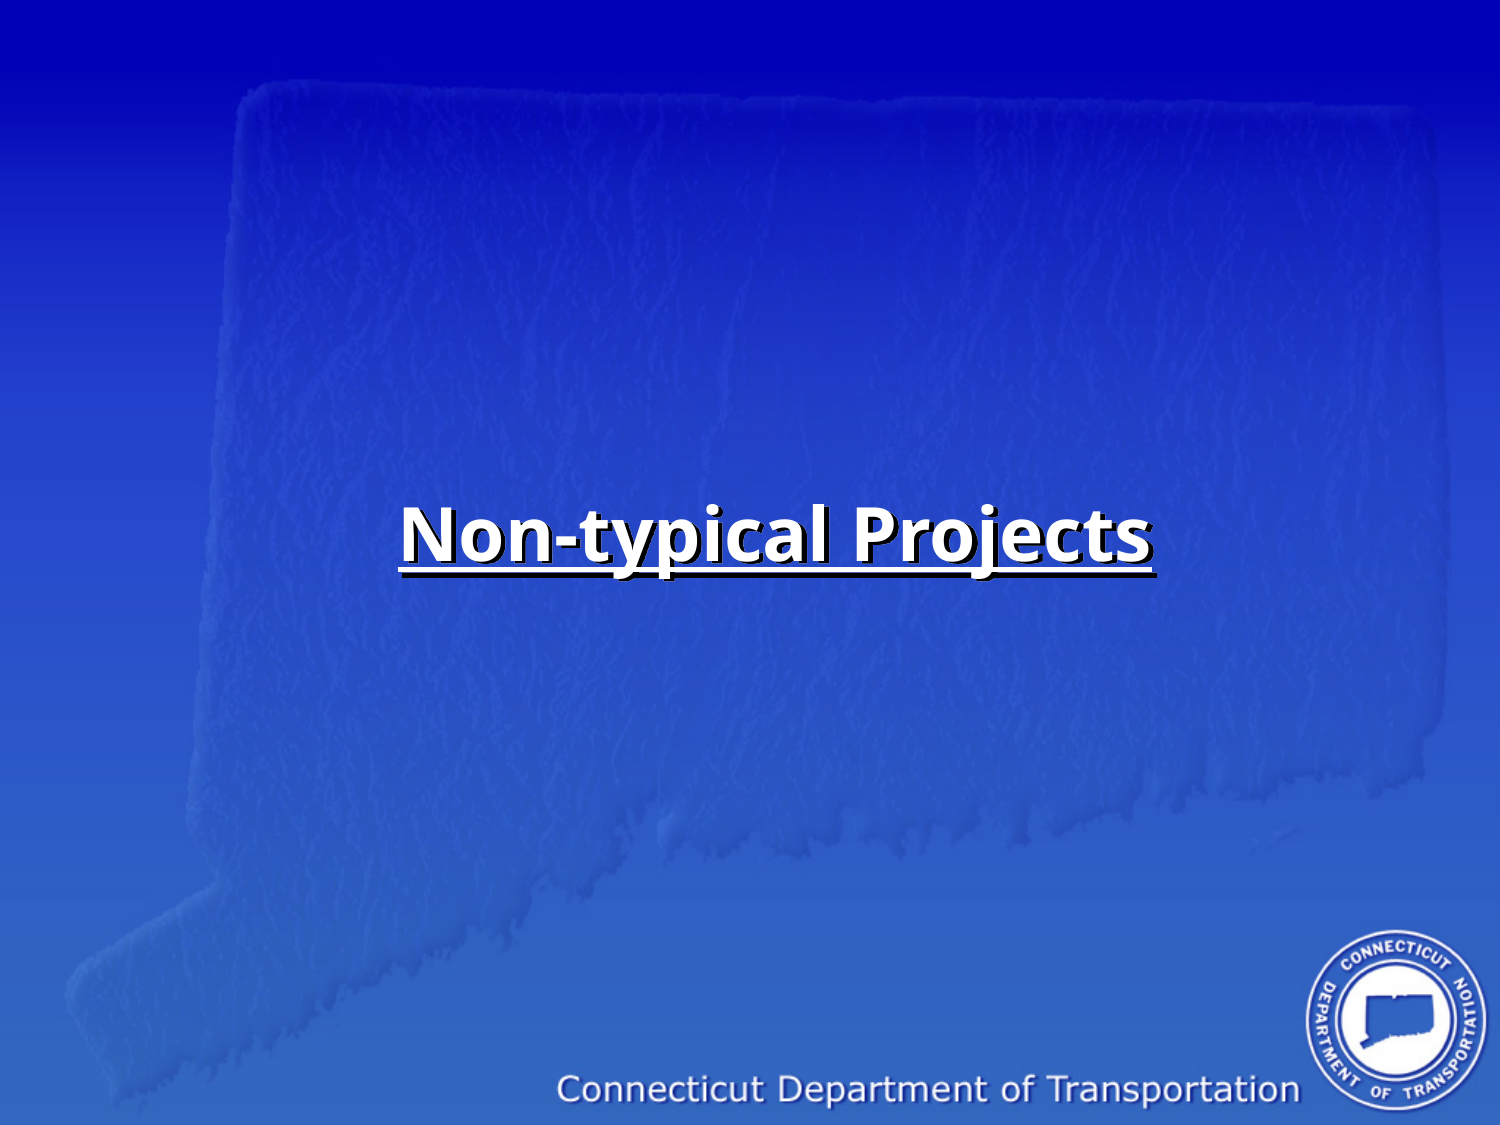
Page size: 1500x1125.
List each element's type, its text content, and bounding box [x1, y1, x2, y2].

title Non-typical Projects [137, 437, 1413, 625]
picture [0, 0, 1500, 1125]
